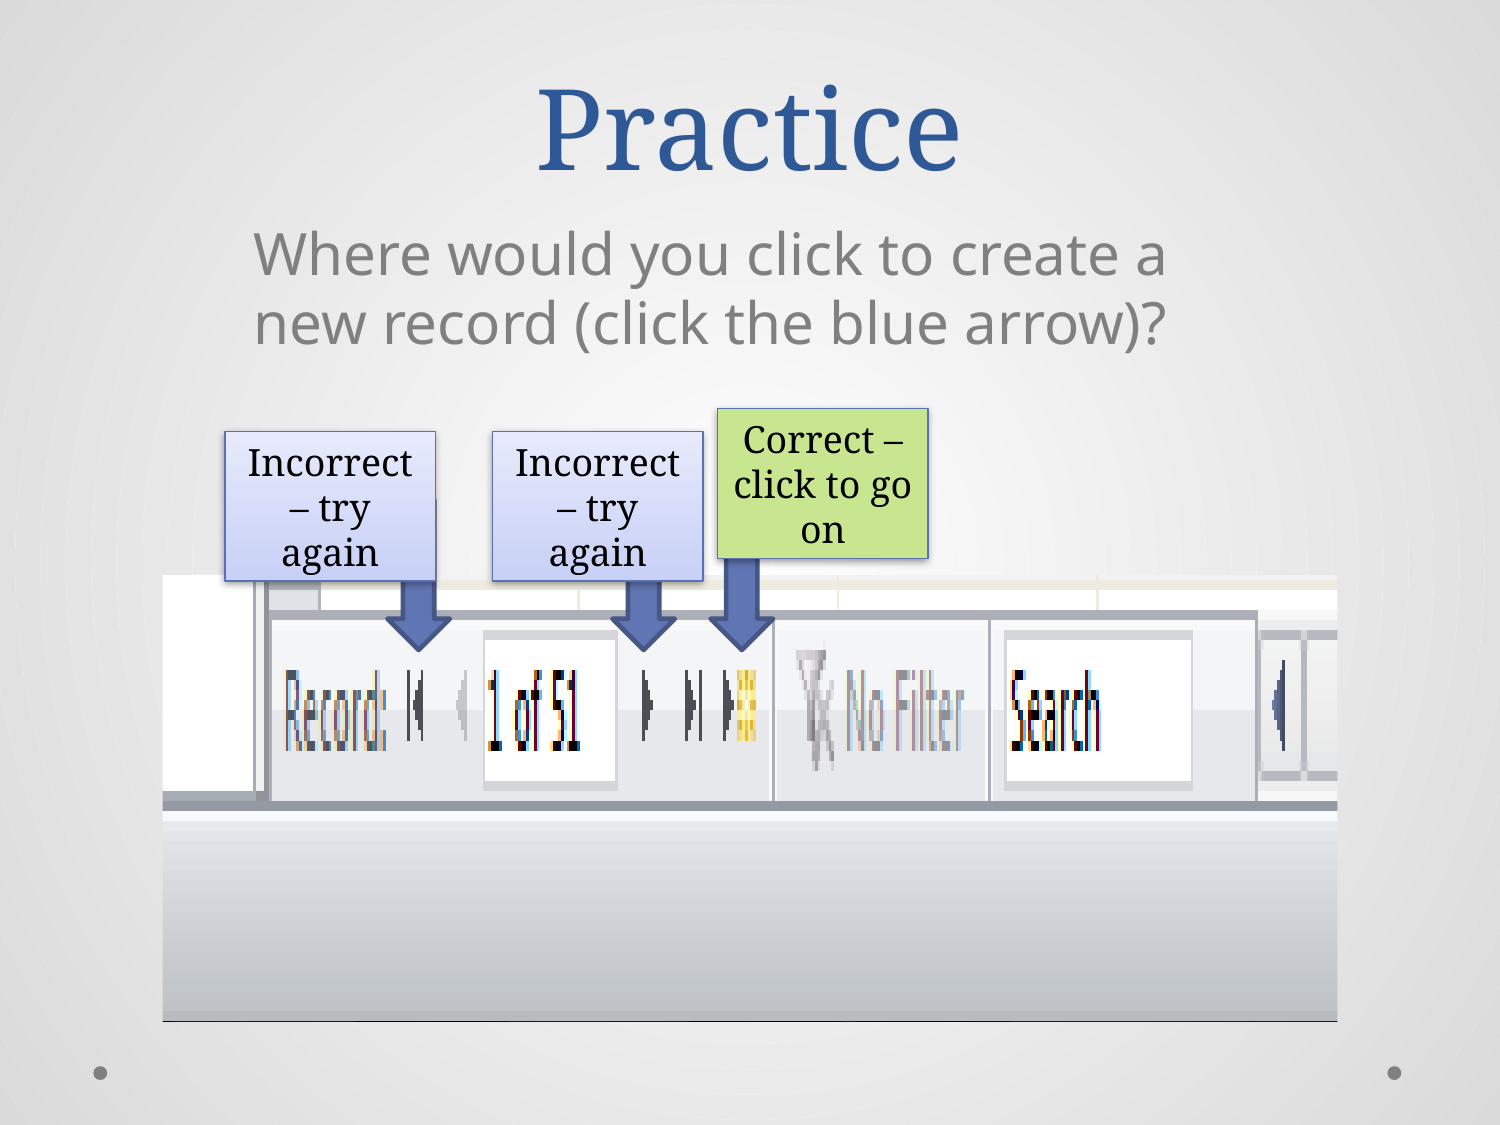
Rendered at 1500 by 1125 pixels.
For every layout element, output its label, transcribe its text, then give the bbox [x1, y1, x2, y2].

text_box Incorrect – try again [492, 431, 704, 573]
text_box Correct – click to go on [717, 408, 929, 559]
picture [162, 574, 1338, 1023]
text_box Where would you click to create a new record (click the blue arrow)? [238, 209, 1308, 364]
text_box Incorrect – try again [224, 431, 436, 573]
text_box [723, 567, 760, 573]
title Practice [75, 0, 1425, 200]
